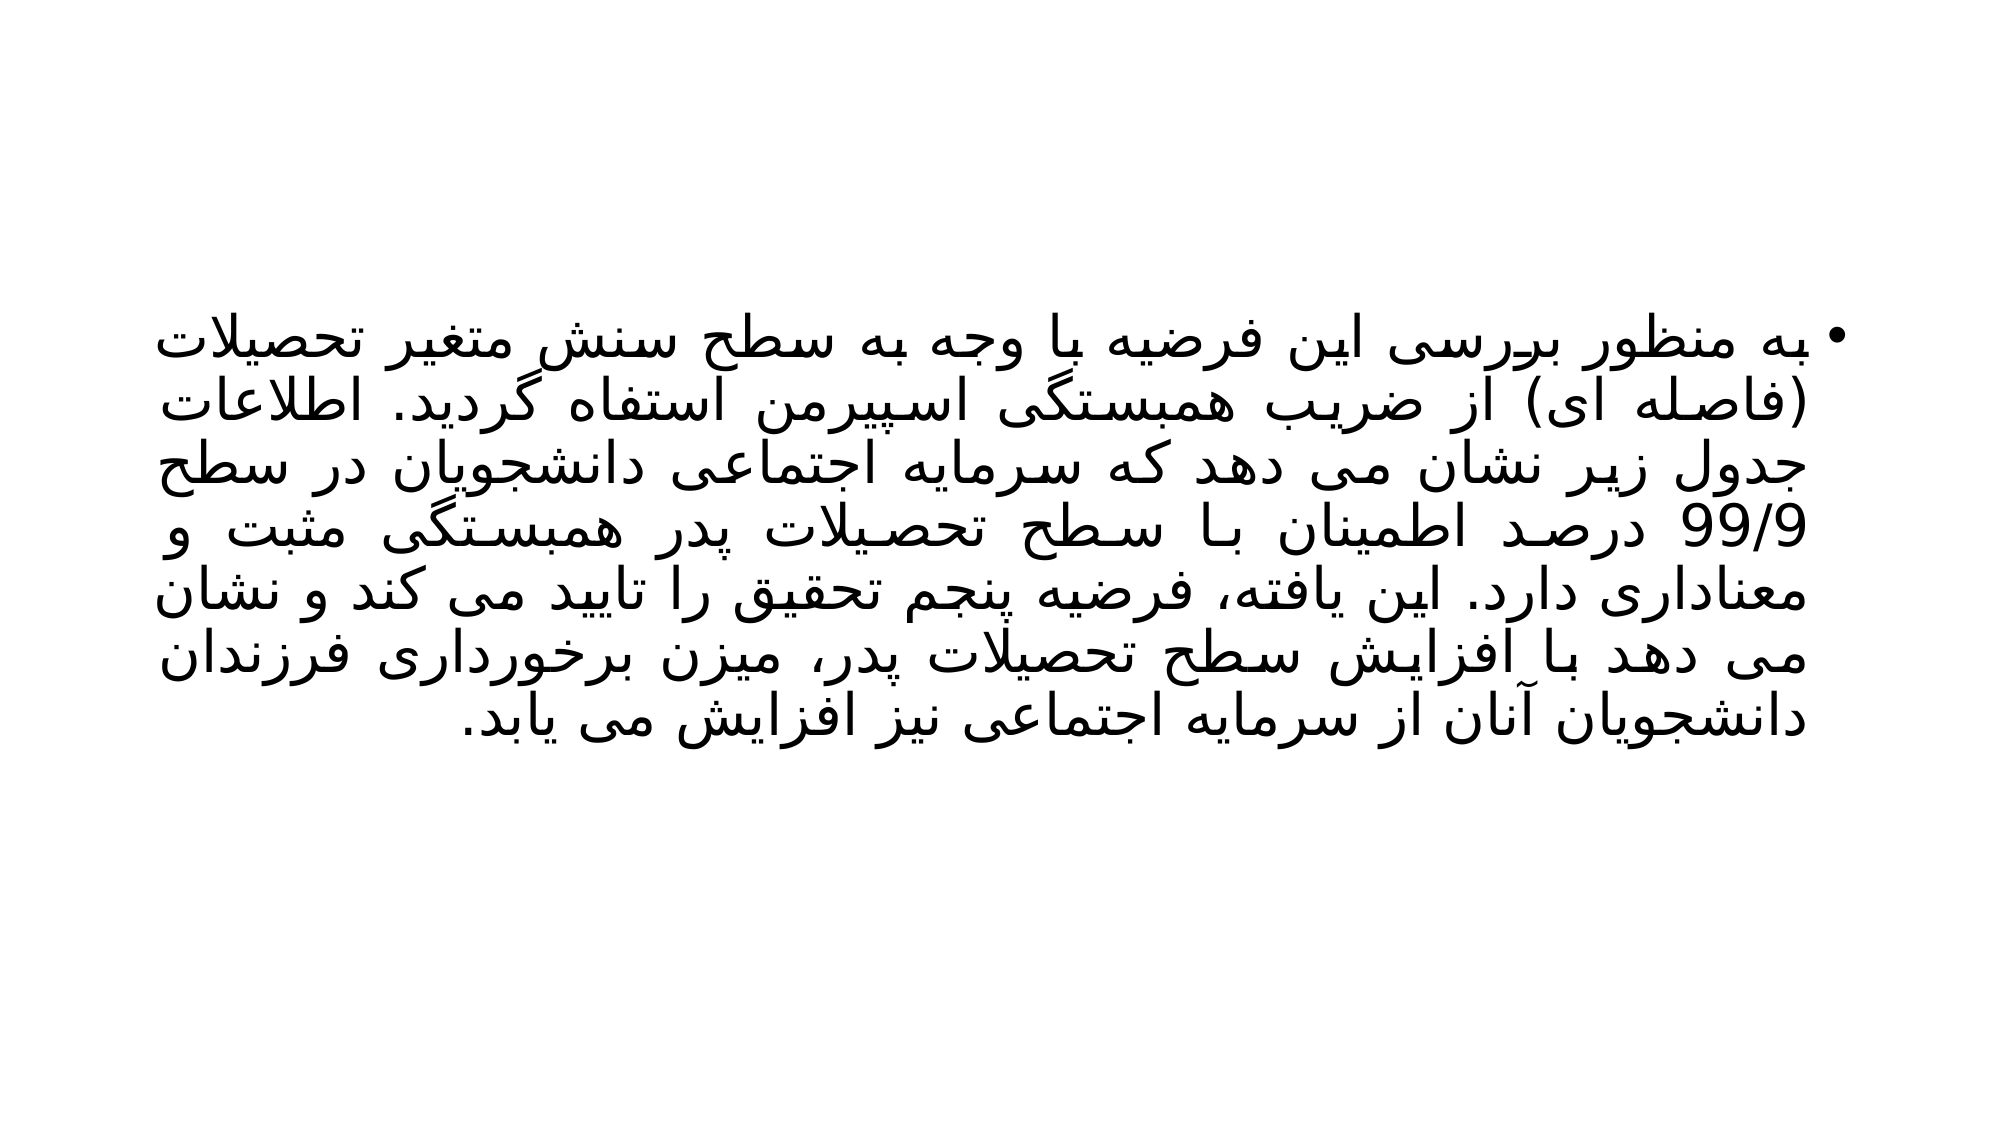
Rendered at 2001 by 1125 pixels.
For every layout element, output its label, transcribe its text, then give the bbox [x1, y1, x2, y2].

list به منظور بررسی این فرضیه با وجه به سطح سنش متغیر تحصیلات (فاصله ای) از ضریب همبستگی اسپیرمن استفاه گردید. اطلاعات جدول زیر نشان می دهد که سرمایه اجتماعی دانشجویان در سطح 99/9 درصد اطمینان با سطح تحصیلات پدر همبستگی مثبت و معناداری دارد. این یافته، فرضیه پنجم تحقیق را تایید می کند و نشان می دهد با افزایش سطح تحصیلات پدر، میزن برخورداری فرزندان دانشجویان آنان از سرمایه اجتماعی نیز افزایش می یابد. [137, 299, 1863, 1014]
